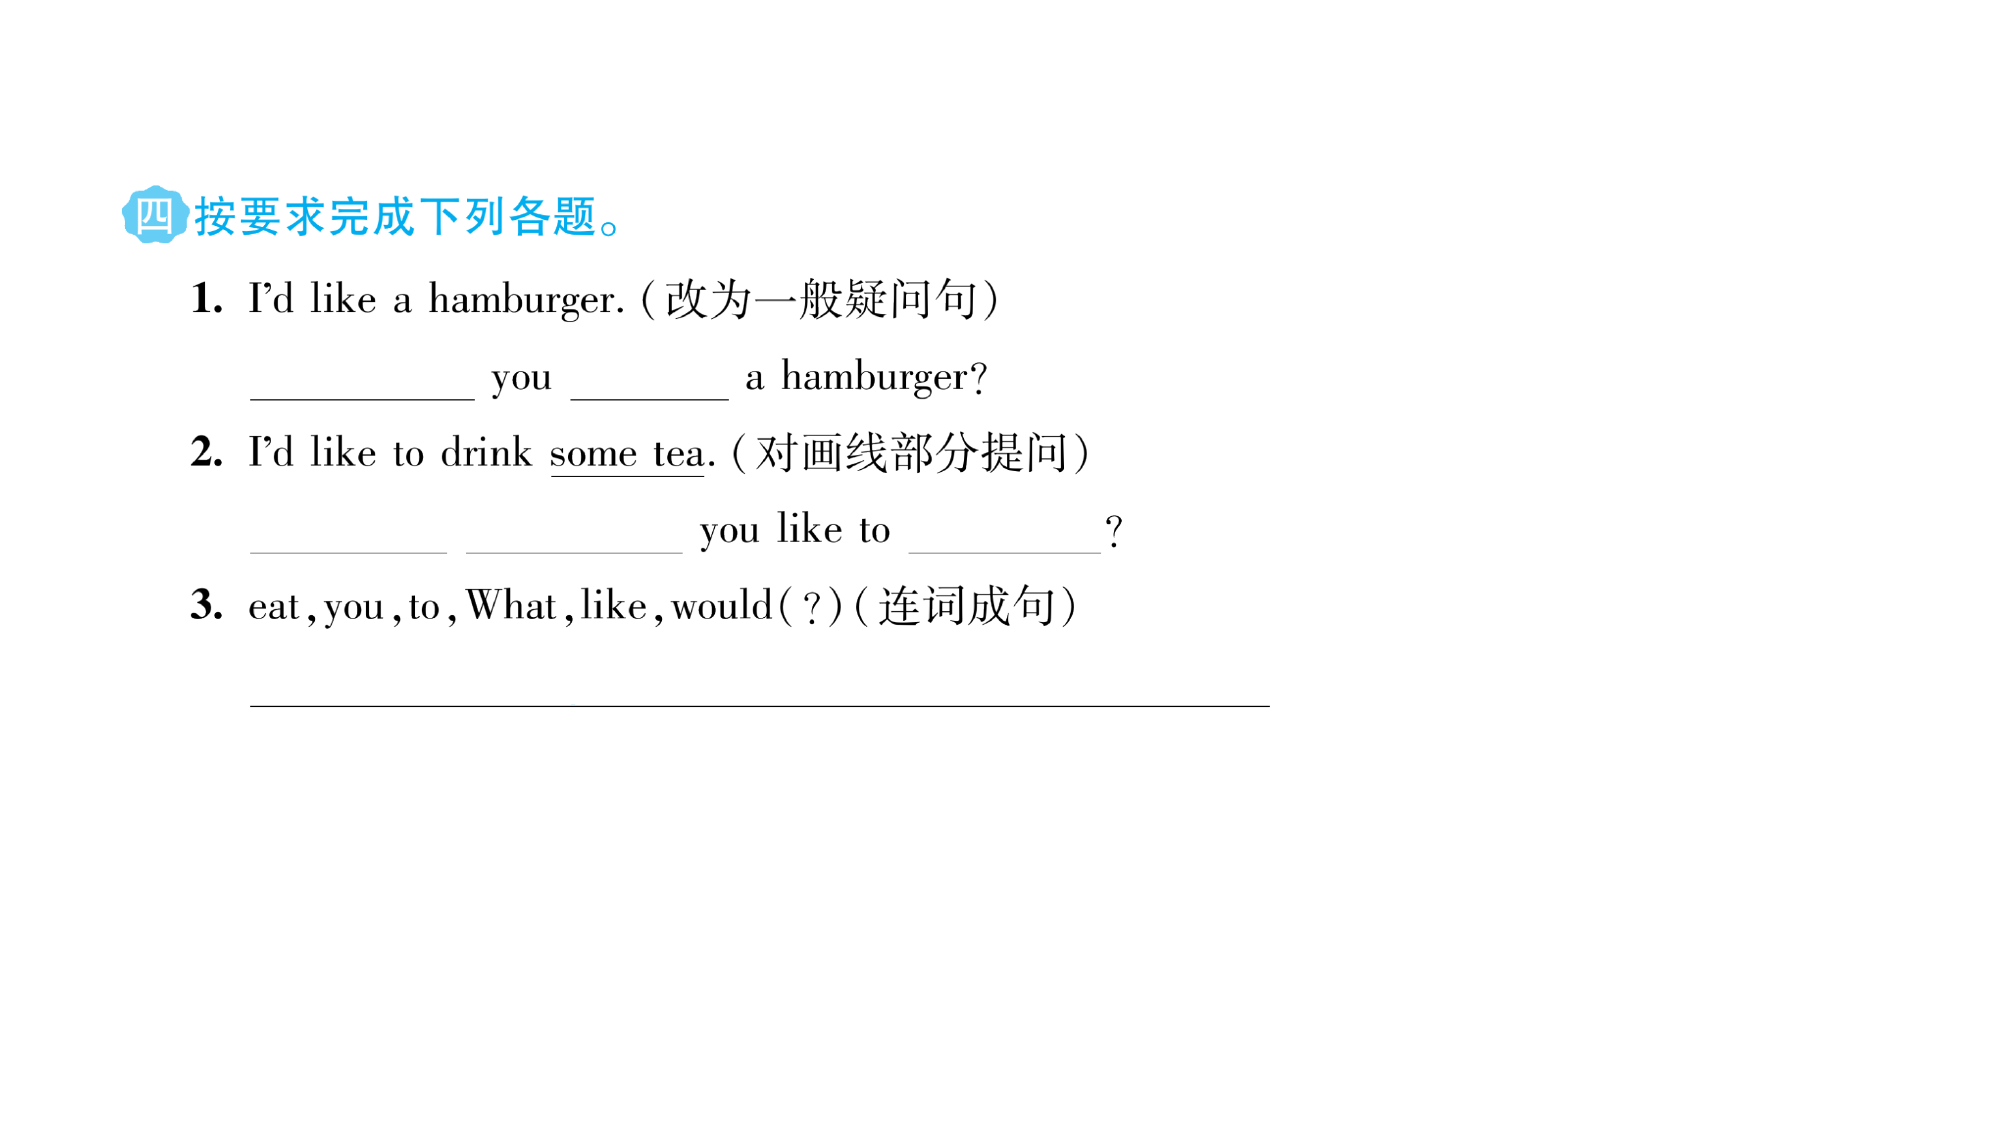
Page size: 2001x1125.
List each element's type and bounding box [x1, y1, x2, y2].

picture [118, 177, 2000, 716]
